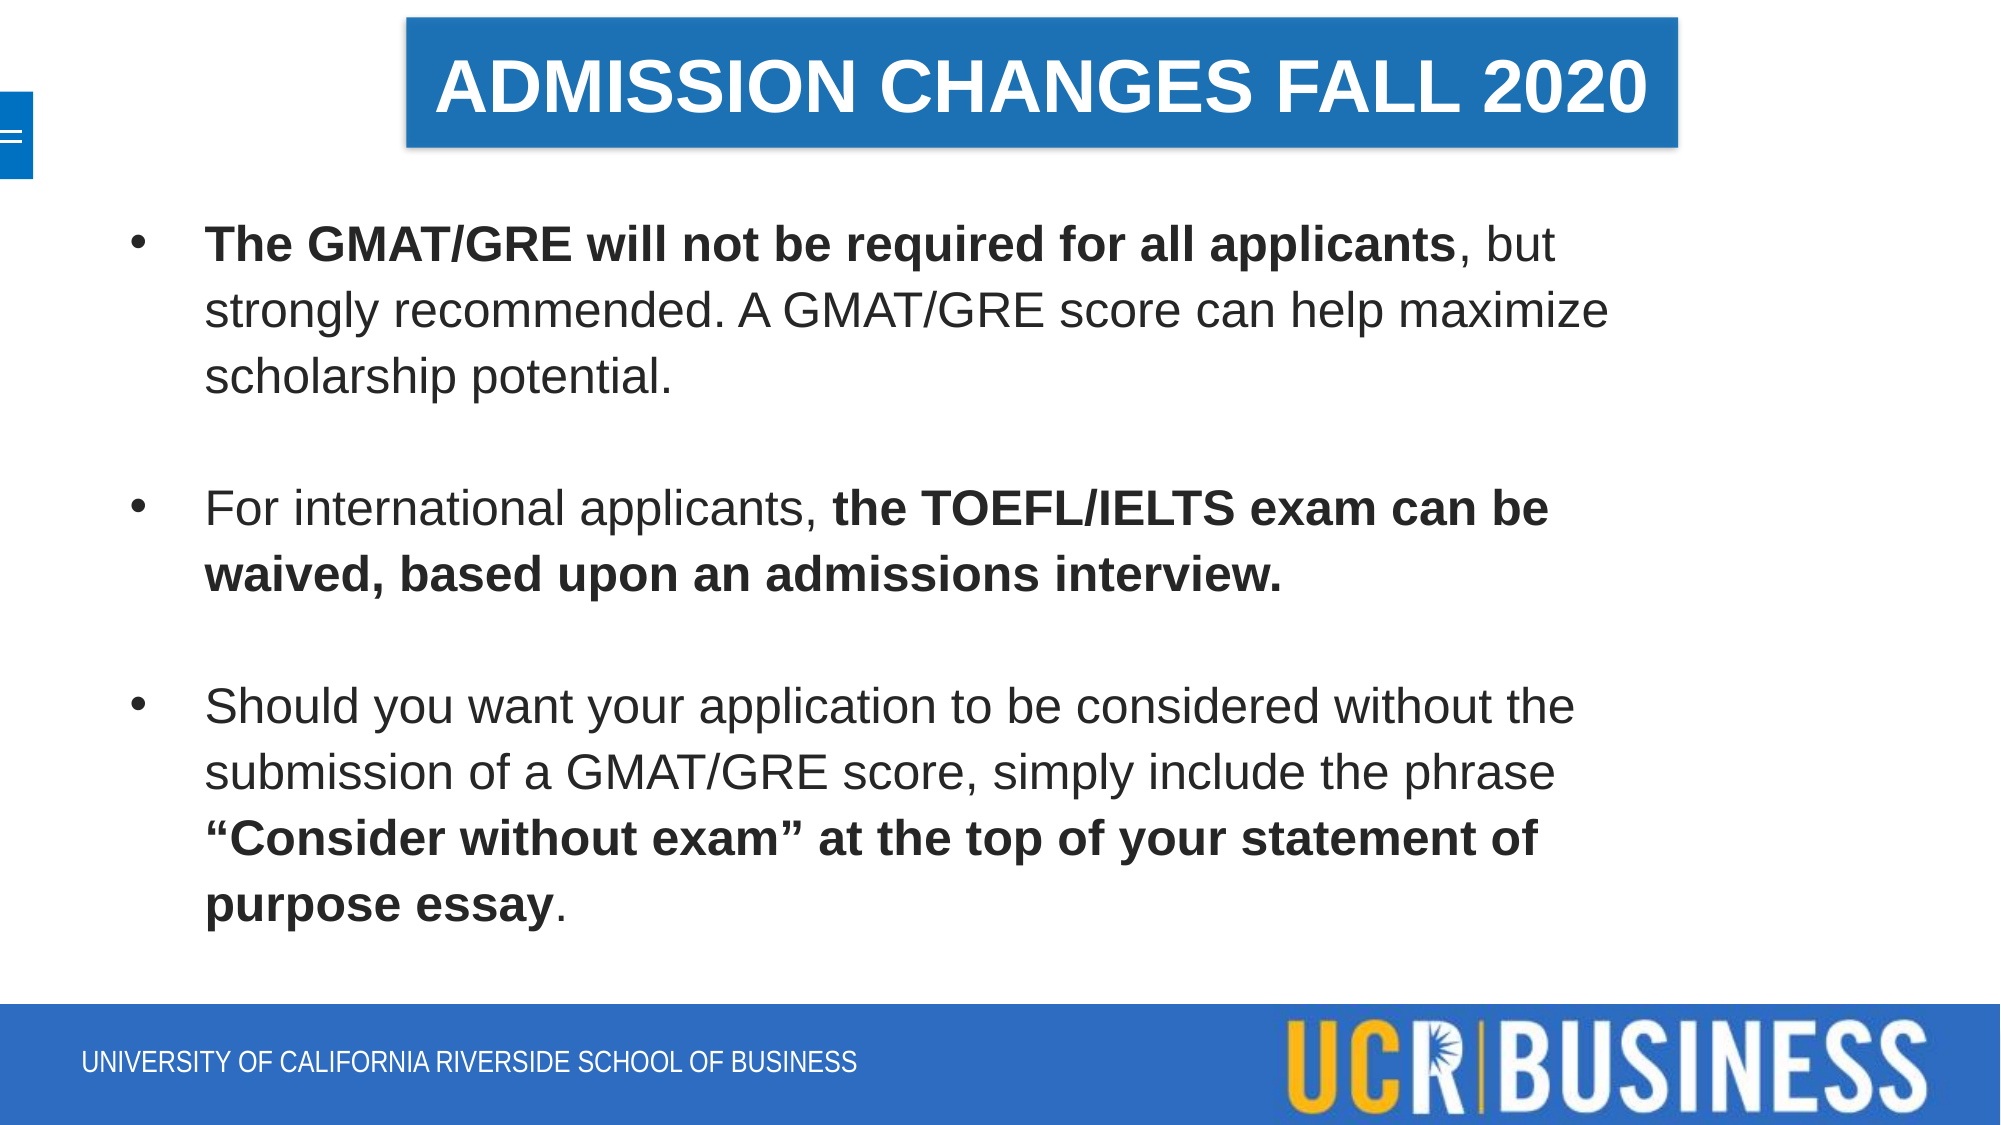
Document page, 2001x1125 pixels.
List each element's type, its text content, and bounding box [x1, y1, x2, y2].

picture [0, 1004, 2000, 1125]
text_box ADMISSION CHANGES FALL 2020 [406, 17, 1679, 148]
list The GMAT/GRE will not be required for all applicants, but strongly recommended. A GMAT/GRE score can help maximize scholarship potential. For international applicants, the TOEFL/IELTS exam can be waived, based upon an admissions interview. Should you want your application to be considered without the submission of a GMAT/GRE score, simply include the phrase “Consider without exam” at the top of your statement of purpose essay. [114, 198, 1679, 918]
